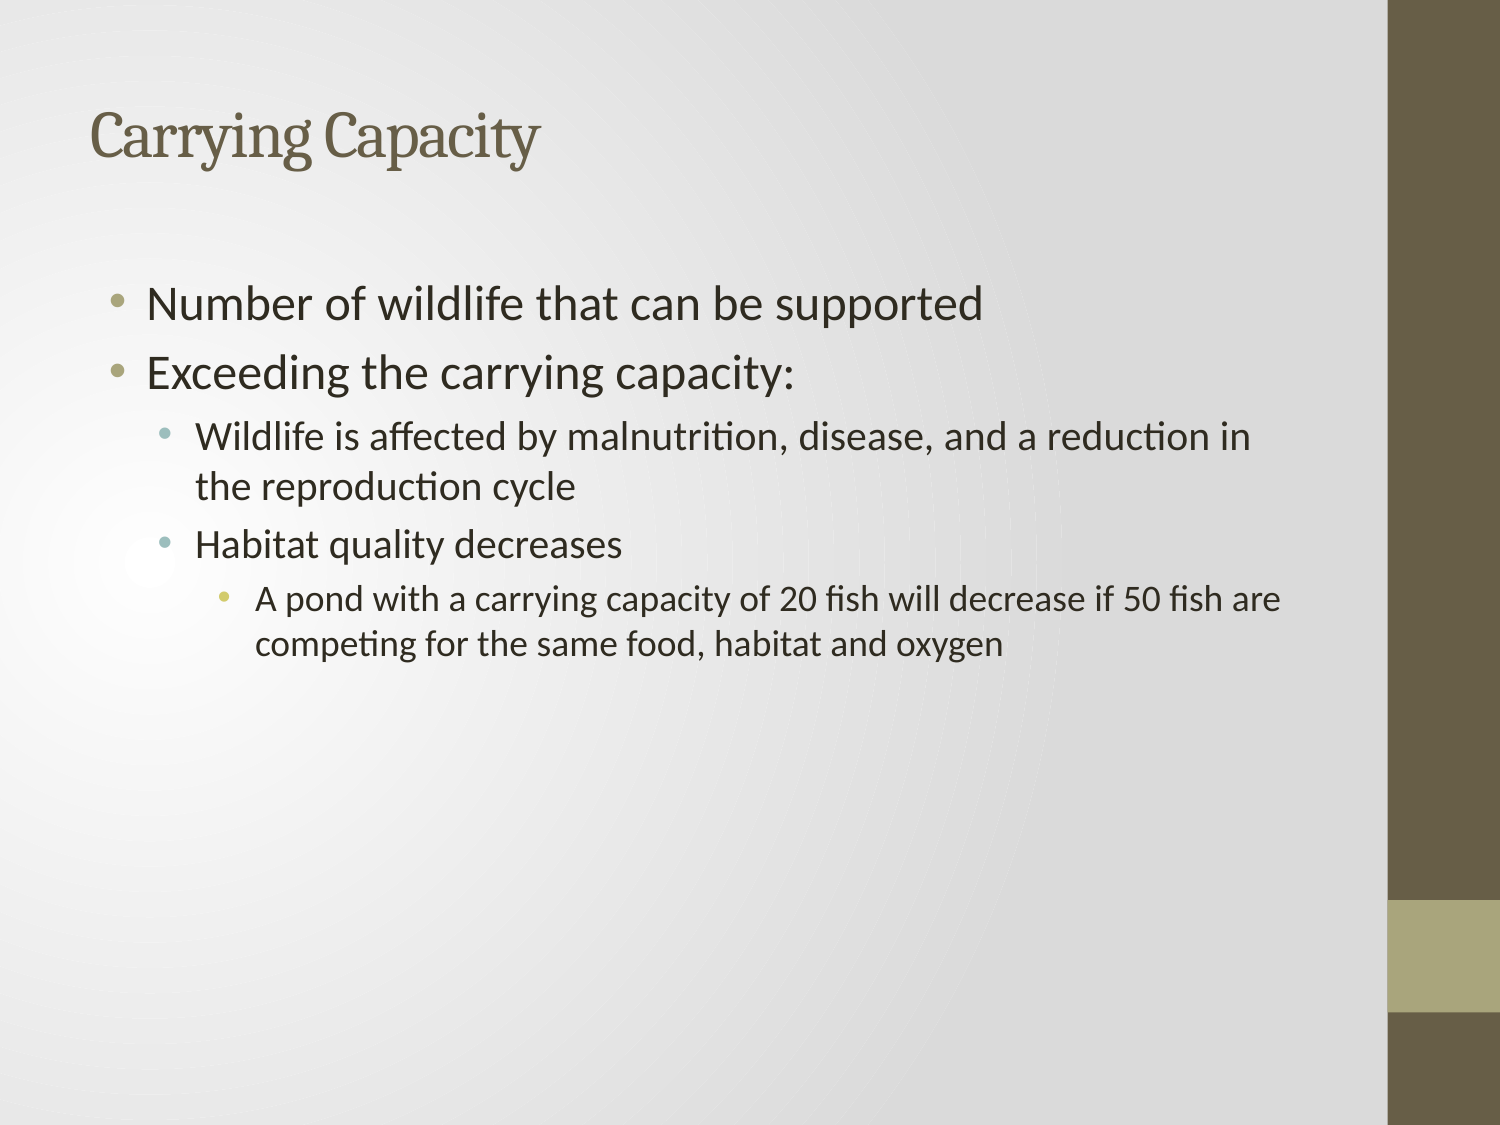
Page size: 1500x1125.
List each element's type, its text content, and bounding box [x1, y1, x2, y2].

list Number of wildlife that can be supported Exceeding the carrying capacity: Wildlife is affected by malnutrition, disease, and a reduction in the reproduction cycle Habitat quality decreases A pond with a carrying capacity of 20 fish will decrease if 50 fish are competing for the same food, habitat and oxygen [75, 262, 1325, 1050]
title Carrying Capacity [75, 37, 1325, 225]
